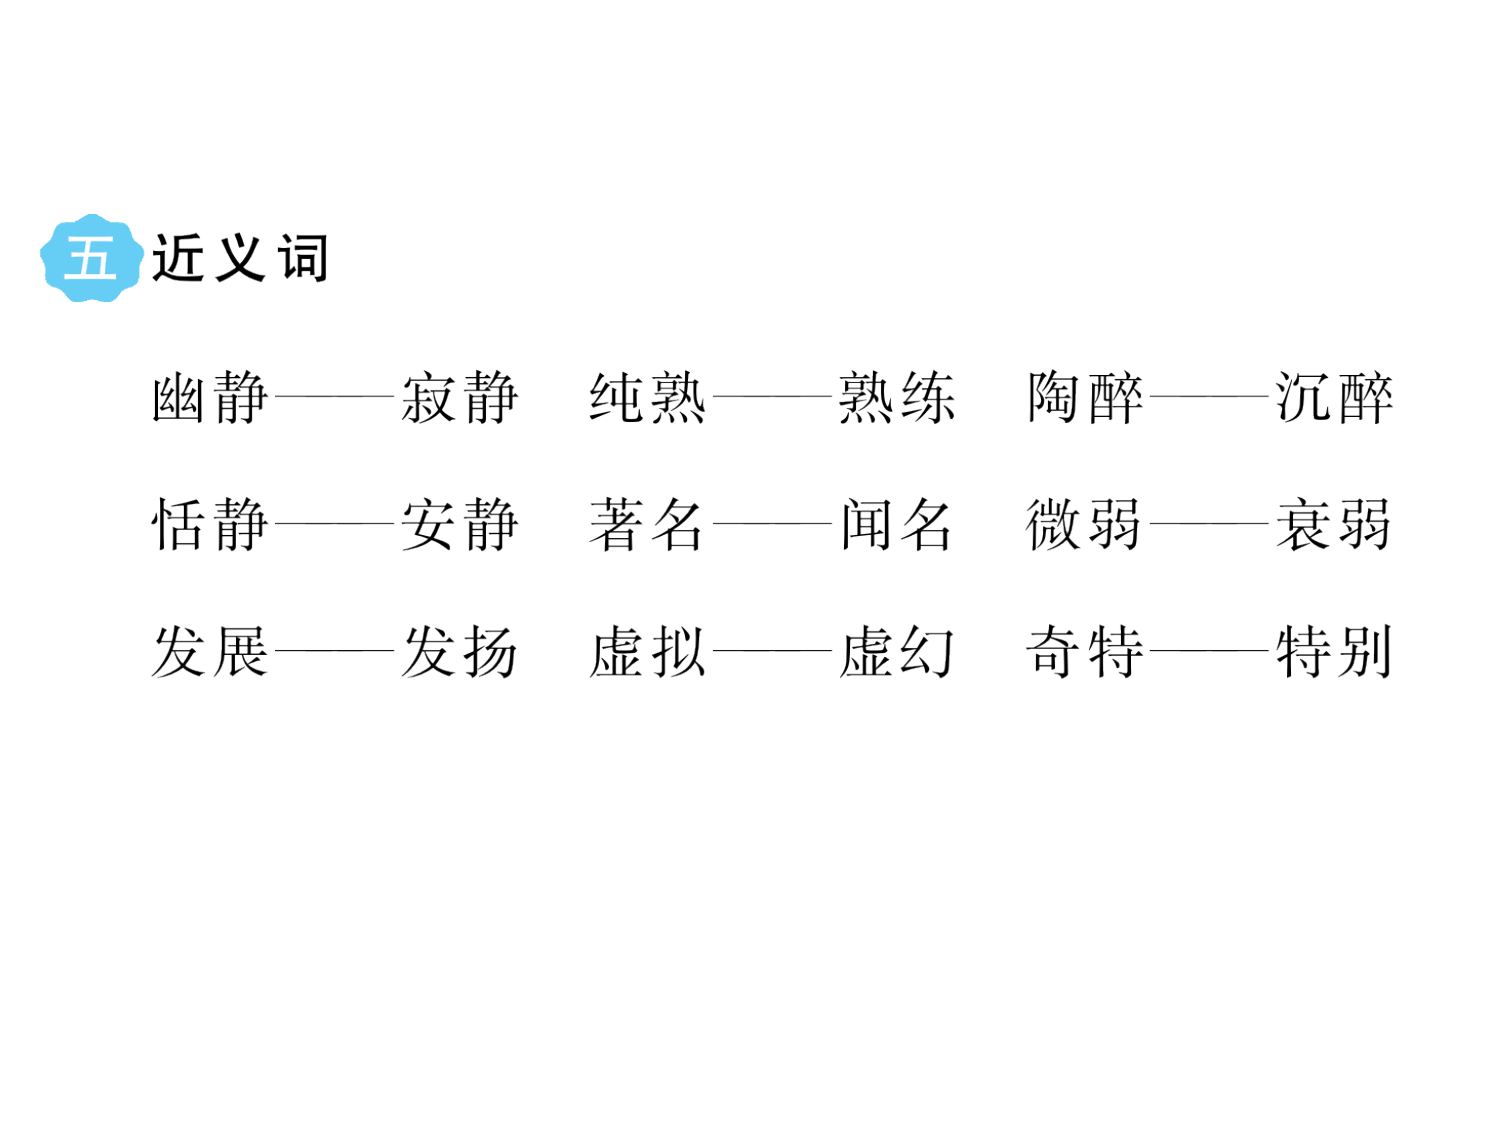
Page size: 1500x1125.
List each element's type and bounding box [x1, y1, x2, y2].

picture [35, 177, 1453, 733]
